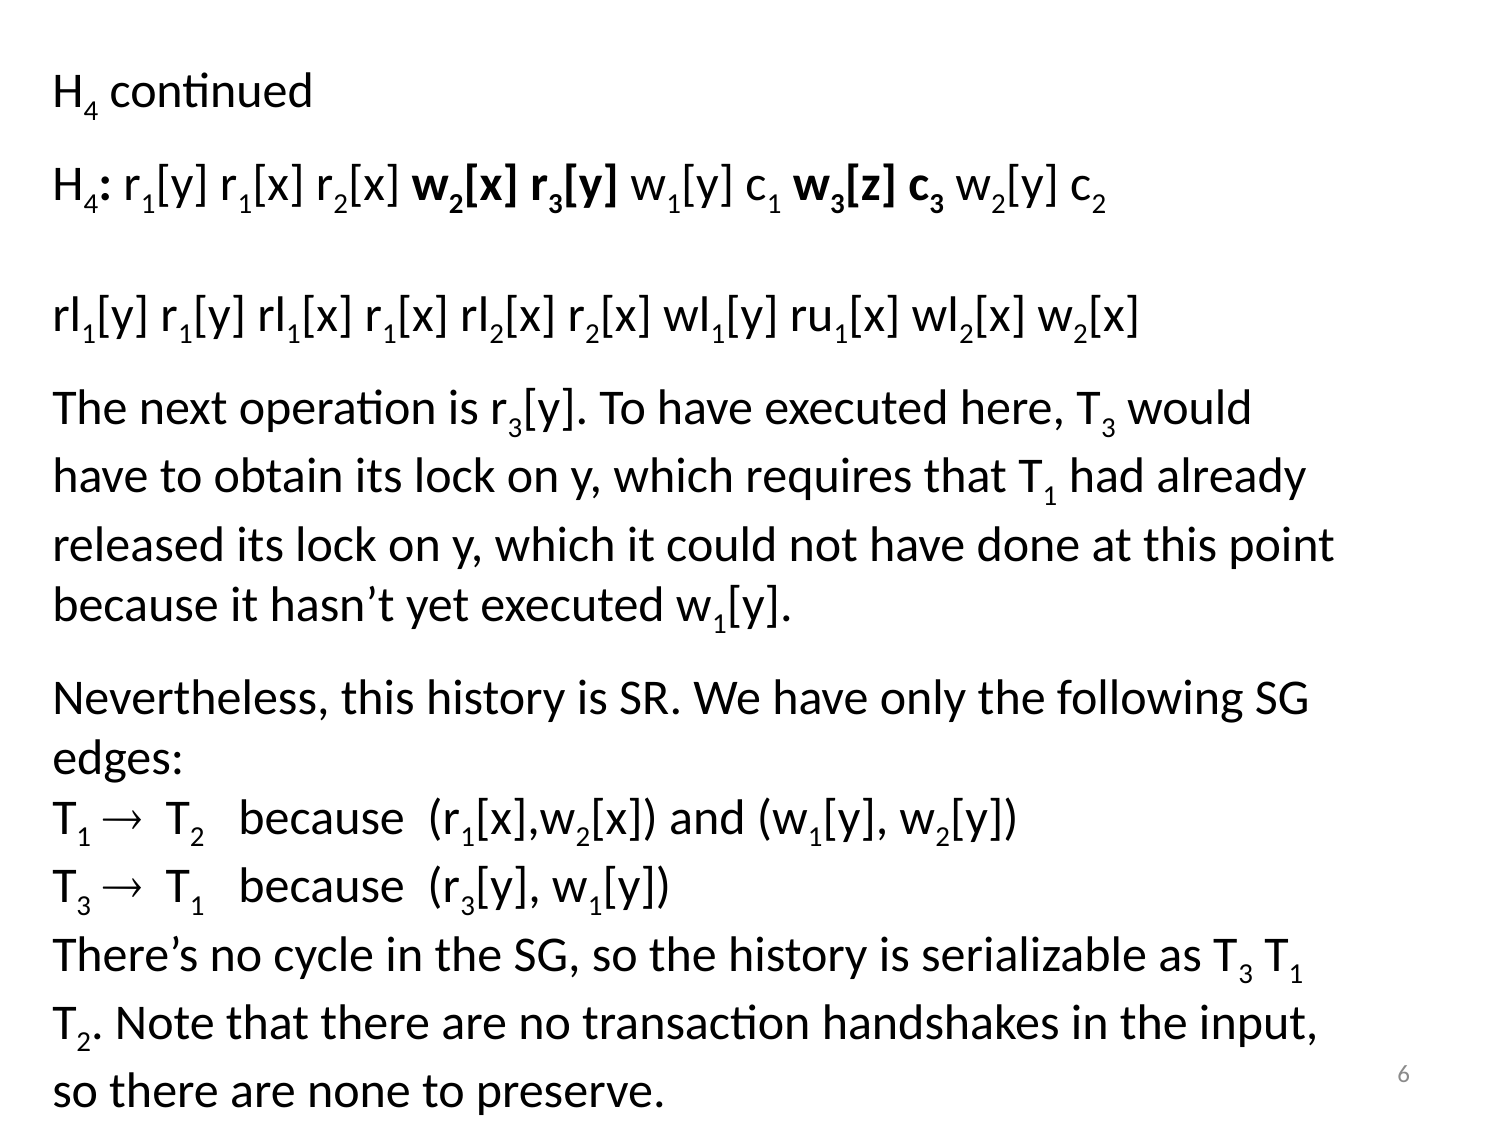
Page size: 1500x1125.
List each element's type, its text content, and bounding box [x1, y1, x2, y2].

text_box H4 continued H4: r1[y] r1[x] r2[x] w2[x] r3[y] w1[y] c1 w3[z] c3 w2[y] c2 rl1[y] r1[y] rl1[x] r1[x] rl2[x] r2[x] wl1[y] ru1[x] wl2[x] w2[x] The next operation is r3[y]. To have executed here, T3 would have to obtain its lock on y, which requires that T1 had already released its lock on y, which it could not have done at this point because it hasn’t yet executed w1[y]. Nevertheless, this history is SR. We have only the following SG edges: T1  T2 because (r1[x],w2[x]) and (w1[y], w2[y]) T3  T1 because (r3[y], w1[y]) There’s no cycle in the SG, so the history is serializable as T3 T1 T2. Note that there are no transaction handshakes in the input, so there are none to preserve. [37, 50, 1350, 1125]
slide_number 6 [1350, 1042, 1425, 1103]
